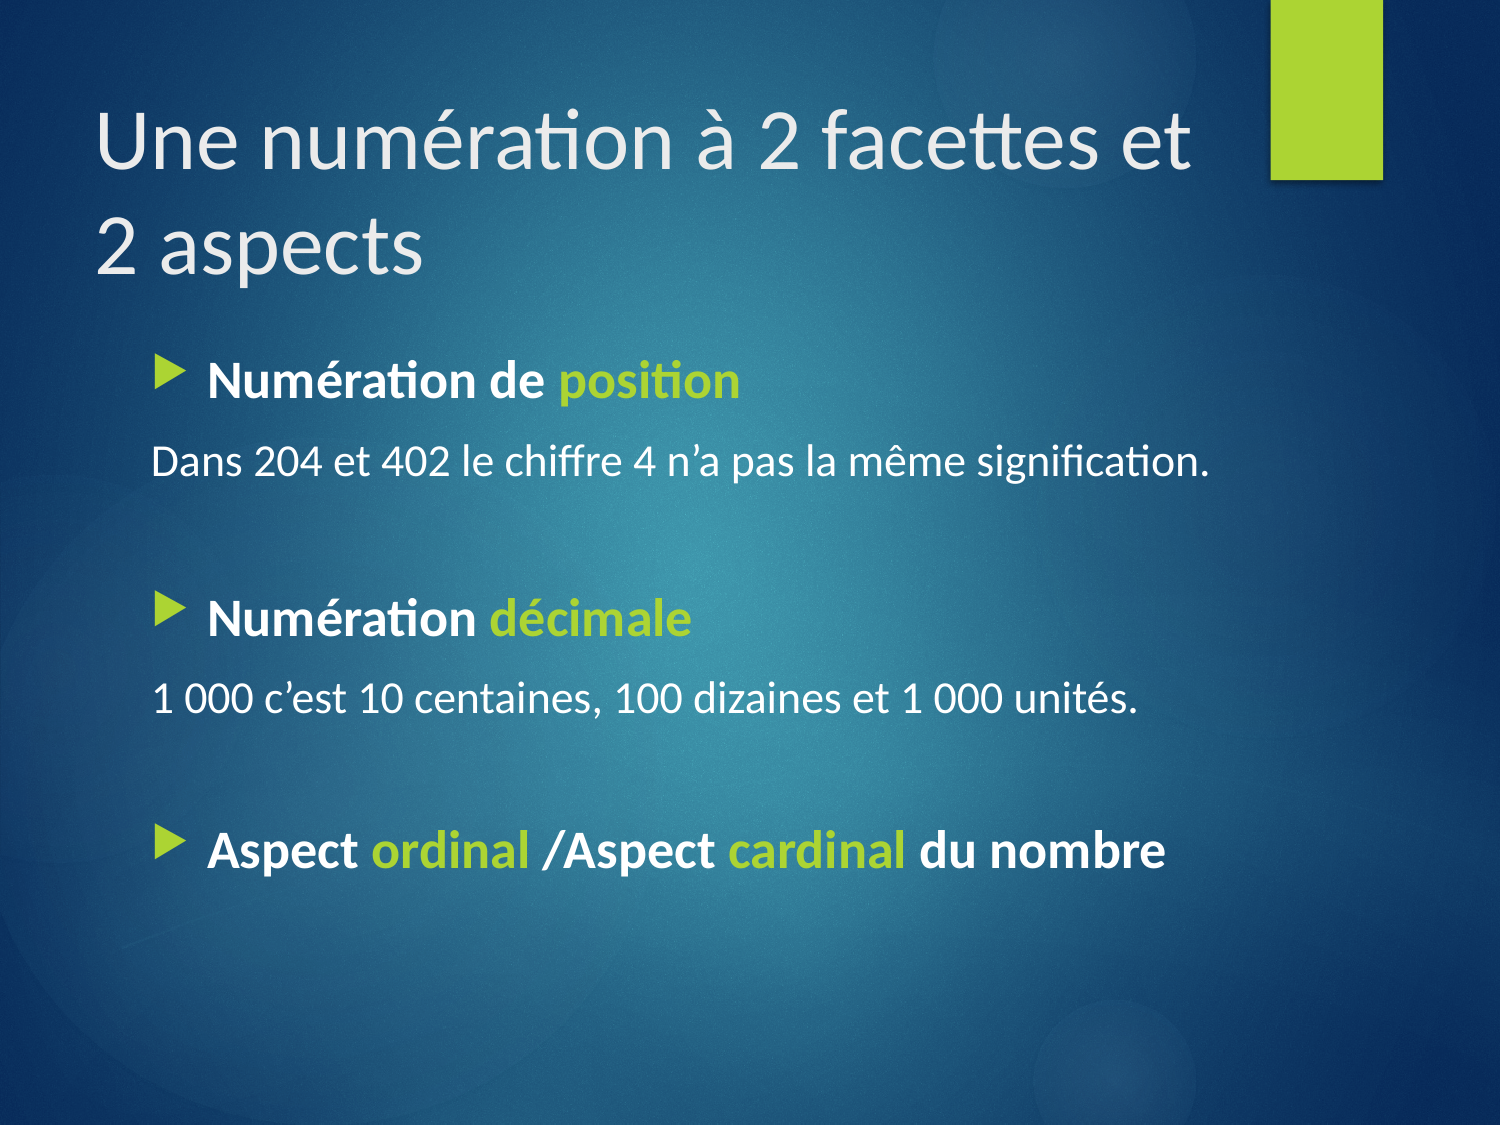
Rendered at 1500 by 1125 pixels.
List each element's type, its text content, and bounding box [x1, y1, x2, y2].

list Numération de position Dans 204 et 402 le chiffre 4 n’a pas la même signification. Numération décimale 1 000 c’est 10 centaines, 100 dizaines et 1 000 unités. Aspect ordinal /Aspect cardinal du nombre [135, 336, 1436, 1025]
title Une numération à 2 facettes et 2 aspects [79, 74, 1270, 304]
